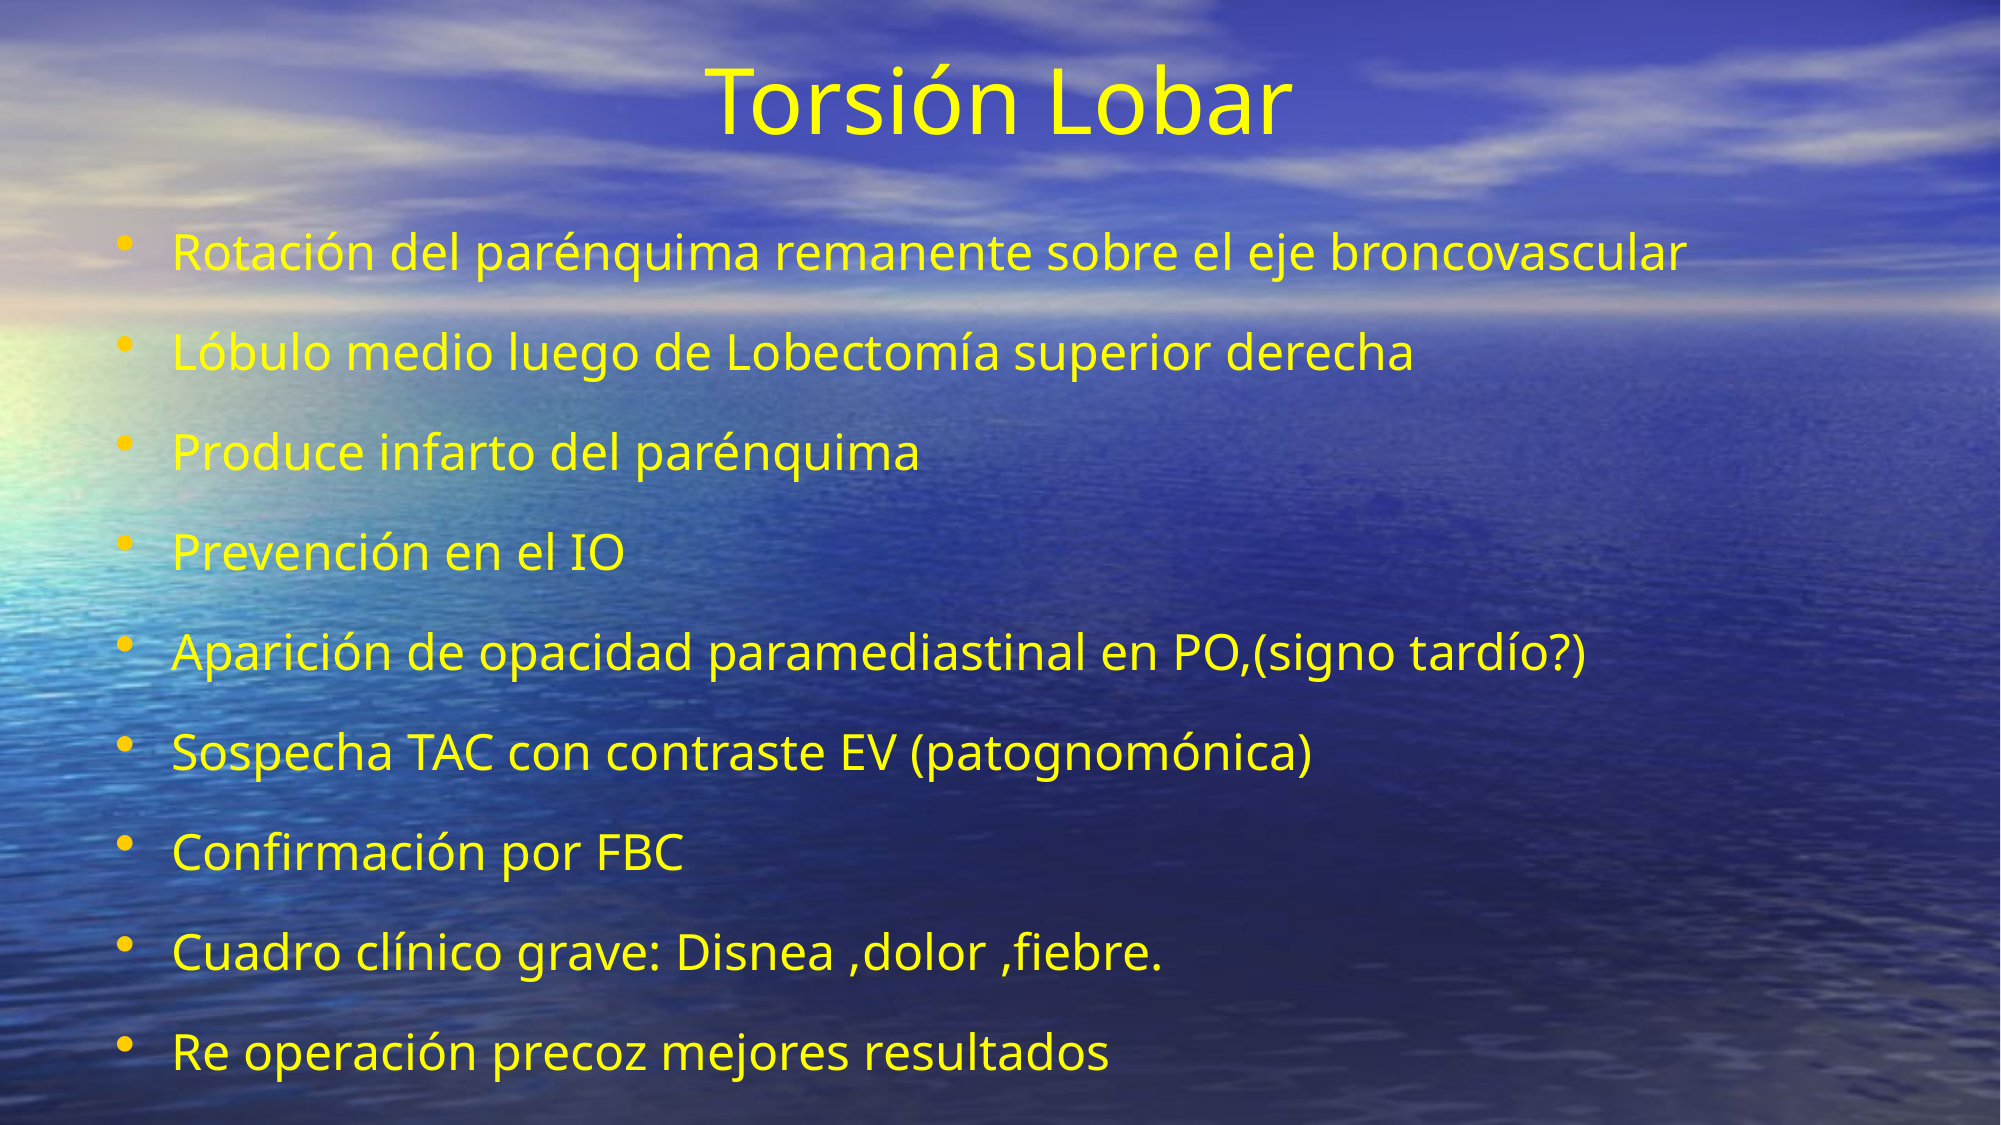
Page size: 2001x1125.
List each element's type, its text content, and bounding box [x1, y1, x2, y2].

title Torsión Lobar [99, 47, 1900, 148]
list Rotación del parénquima remanente sobre el eje broncovascular Lóbulo medio luego de Lobectomía superior derecha Produce infarto del parénquima Prevención en el IO Aparición de opacidad paramediastinal en PO,(signo tardío?) Sospecha TAC con contraste EV (patognomónica) Confirmación por FBC Cuadro clínico grave: Disnea ,dolor ,fiebre. Re operación precoz mejores resultados [99, 183, 1900, 988]
picture [0, 0, 2001, 1125]
